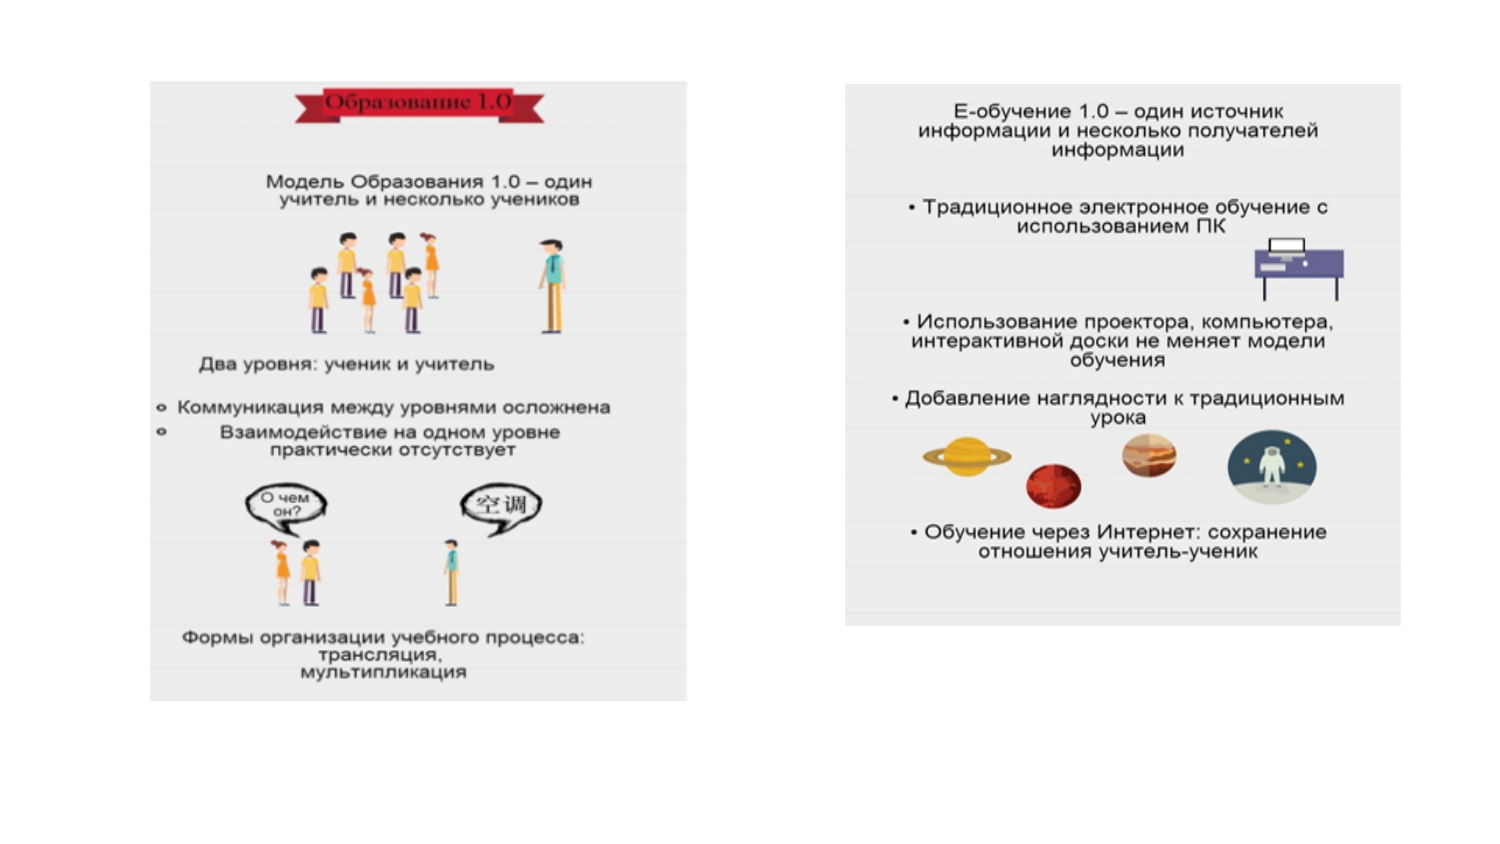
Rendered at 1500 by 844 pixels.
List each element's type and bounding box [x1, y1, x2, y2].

picture [149, 80, 688, 701]
picture [844, 84, 1402, 629]
